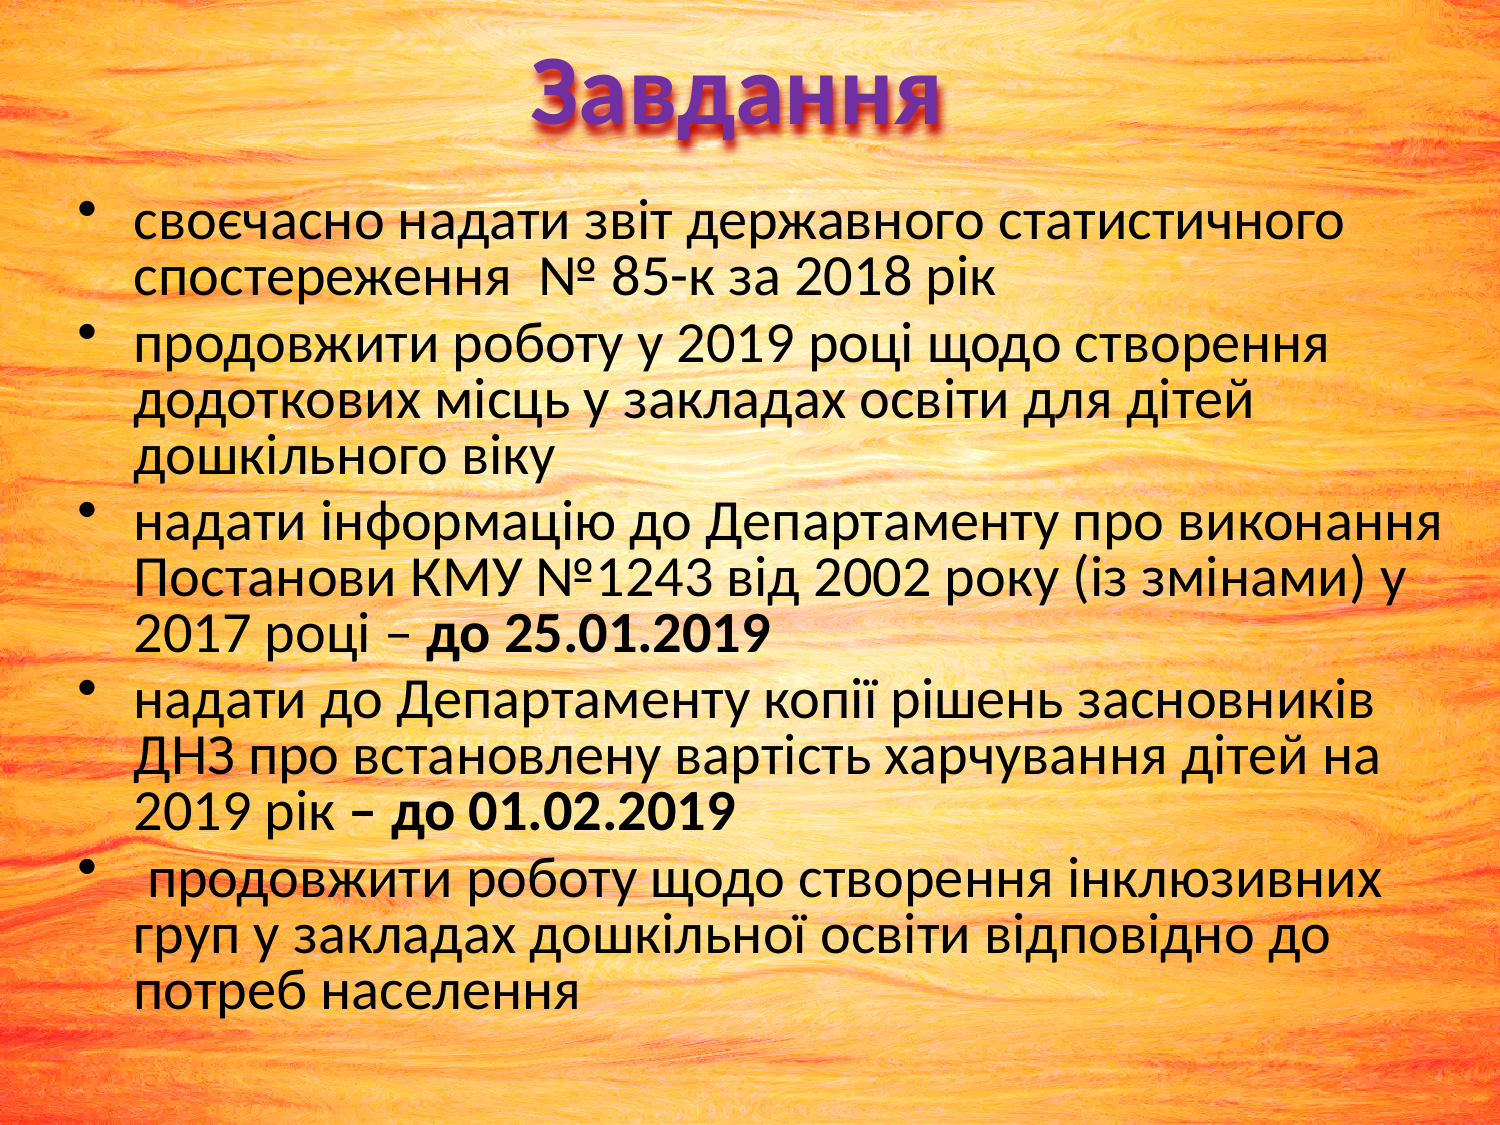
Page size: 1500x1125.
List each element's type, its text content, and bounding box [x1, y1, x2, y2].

list своєчасно надати звіт державного статистичного спостереження № 85-к за 2018 рік продовжити роботу у 2019 році щодо створення додоткових місць у закладах освіти для дітей дошкільного віку надати інформацію до Департаменту про виконання Постанови КМУ №1243 від 2002 року (із змінами) у 2017 році – до 25.01.2019 надати до Департаменту копії рішень засновників ДНЗ про встановлену вартість харчування дітей на 2019 рік – до 01.02.2019 продовжити роботу щодо створення інклюзивних груп у закладах дошкільної освіти відповідно до потреб населення [62, 187, 1471, 1046]
title Завдання [74, 18, 1426, 150]
picture [0, 0, 1500, 1125]
